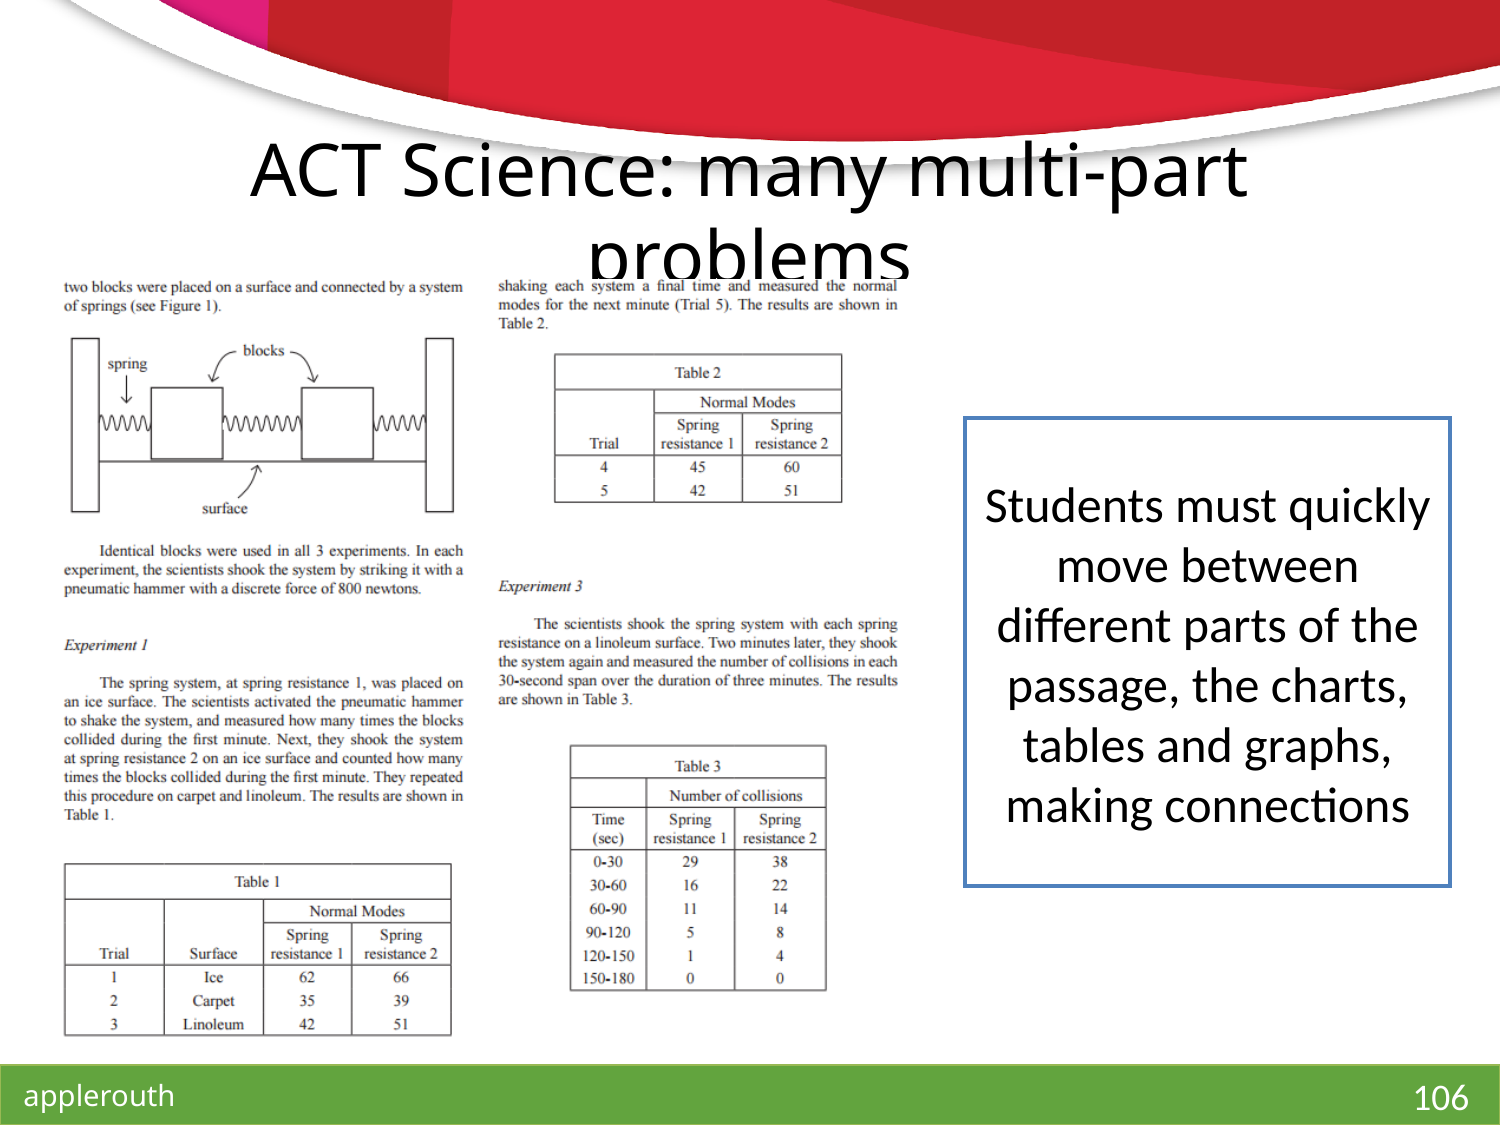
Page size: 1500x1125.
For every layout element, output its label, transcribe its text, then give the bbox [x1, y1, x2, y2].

title ACT Science: many multi-part problems [75, 157, 1425, 265]
picture [0, 0, 1500, 1064]
text_box Students must quickly move between different parts of the passage, the charts, tables and graphs, making connections [965, 418, 1451, 886]
